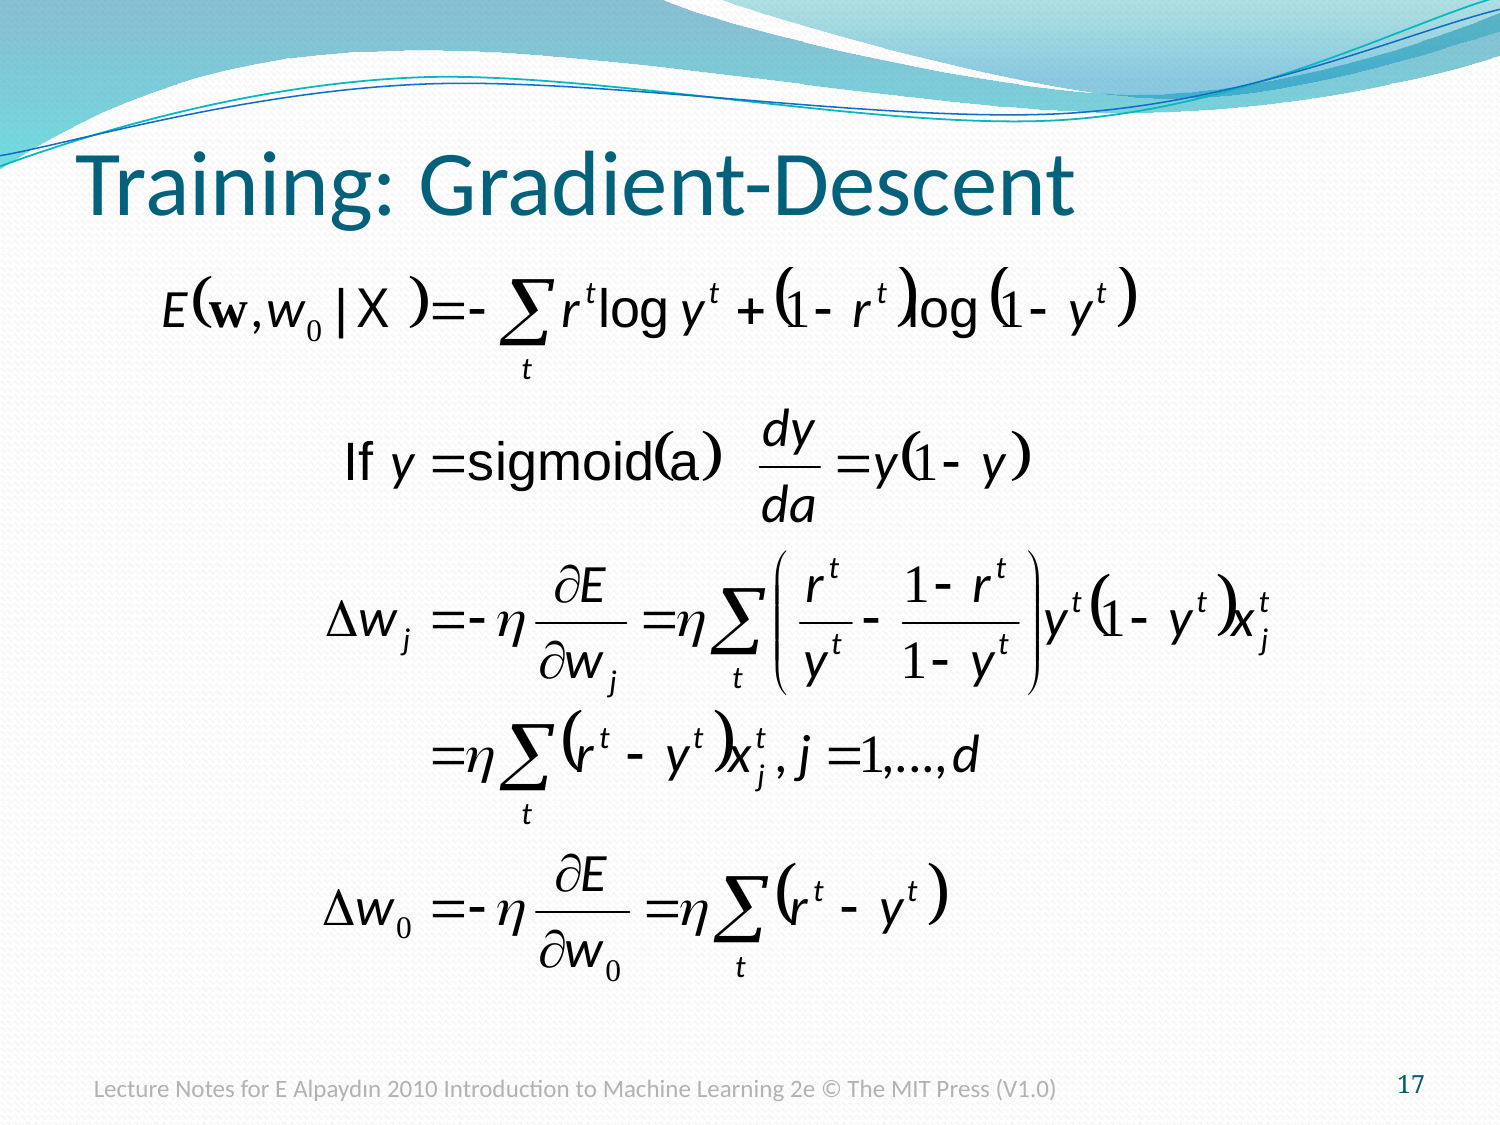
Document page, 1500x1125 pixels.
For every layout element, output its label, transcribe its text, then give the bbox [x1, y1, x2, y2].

footer Lecture Notes for E Alpaydın 2010 Introduction to Machine Learning 2e © The MIT Press (V1.0) [93, 1042, 1254, 1103]
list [154, 266, 1286, 993]
title Training: Gradient-Descent [75, 115, 1425, 235]
slide_number 17 [1299, 1042, 1425, 1103]
